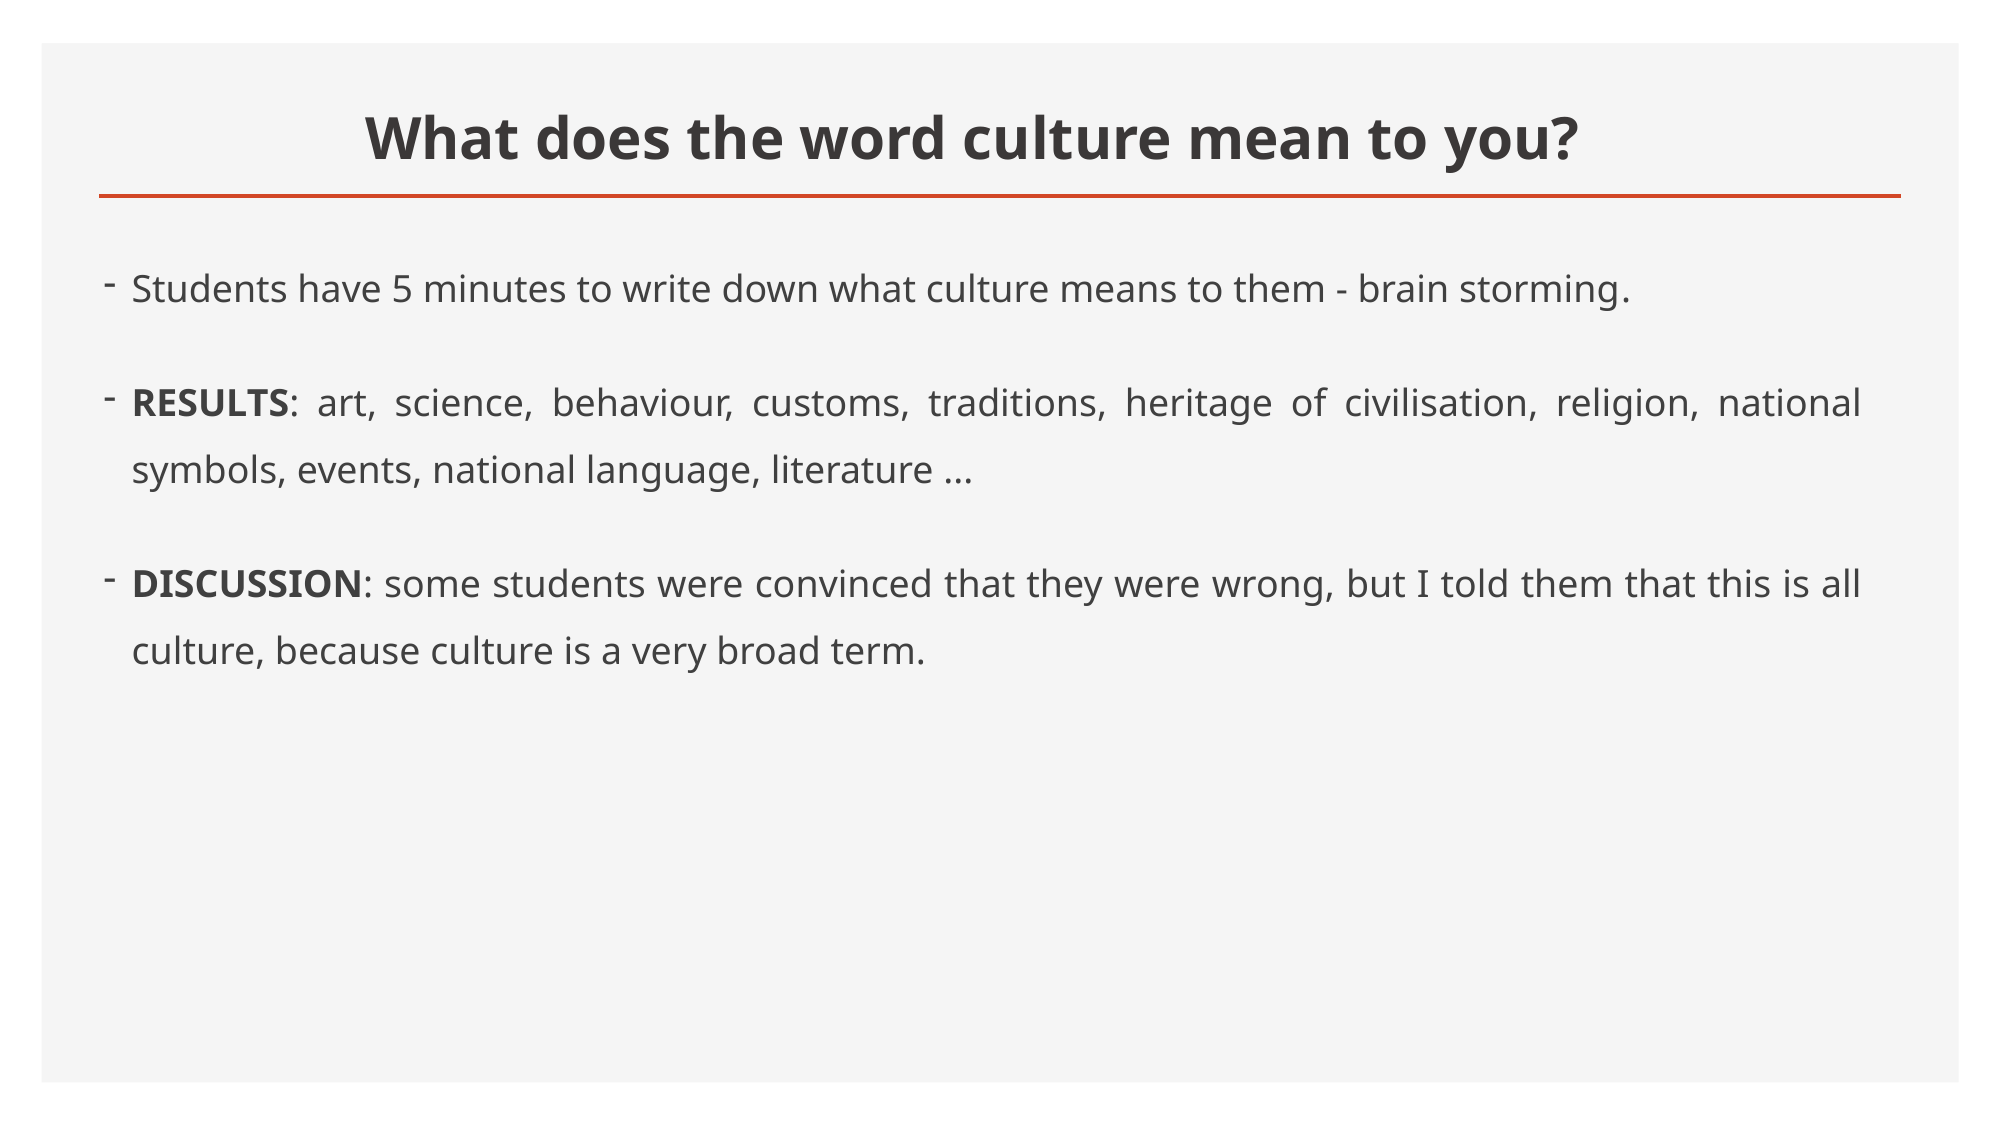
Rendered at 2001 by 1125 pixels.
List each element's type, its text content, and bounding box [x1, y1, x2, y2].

list Students have 5 minutes to write down what culture means to them - brain storming. RESULTS: art, science, behaviour, customs, traditions, heritage of civilisation, religion, national symbols, events, national language, literature ... DISCUSSION: some students were convinced that they were wrong, but I told them that this is all culture, because culture is a very broad term. [88, 235, 1879, 888]
title What does the word culture mean to you? [85, 73, 1860, 179]
